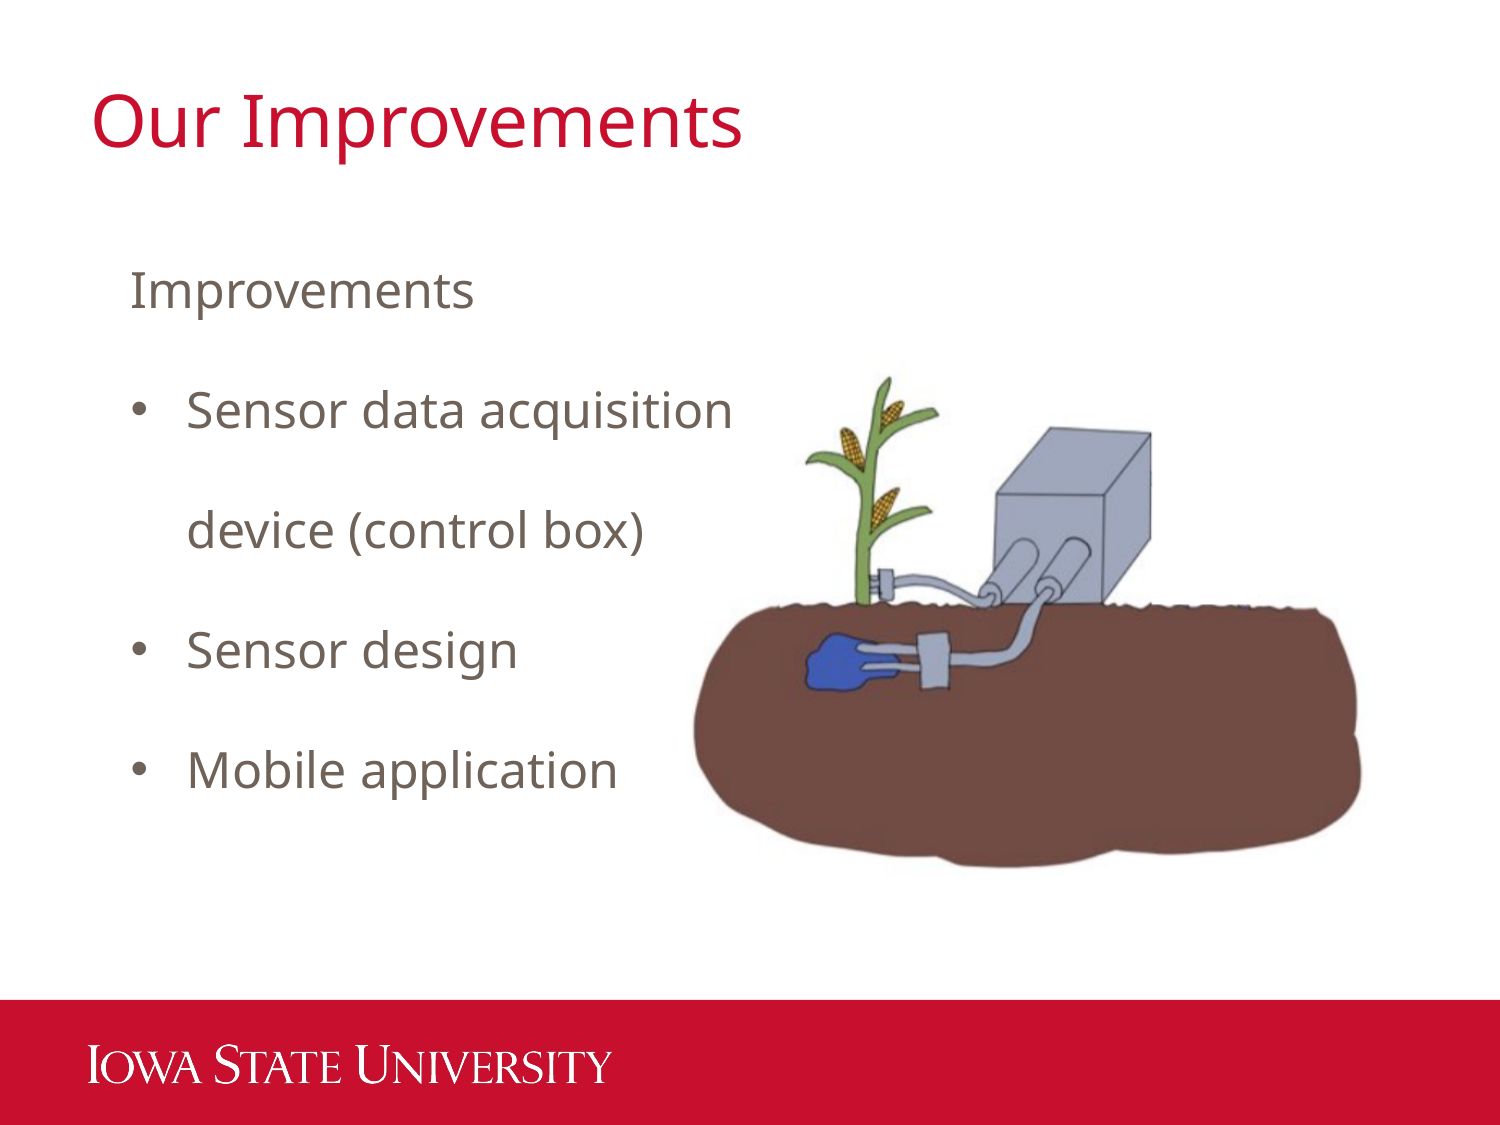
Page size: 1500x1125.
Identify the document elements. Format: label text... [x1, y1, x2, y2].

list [683, 340, 1370, 878]
text_box Improvements Sensor data acquisition device (control box) Sensor design Mobile application [40, 190, 791, 806]
picture [87, 1044, 613, 1088]
title Our Improvements [74, 24, 1351, 213]
